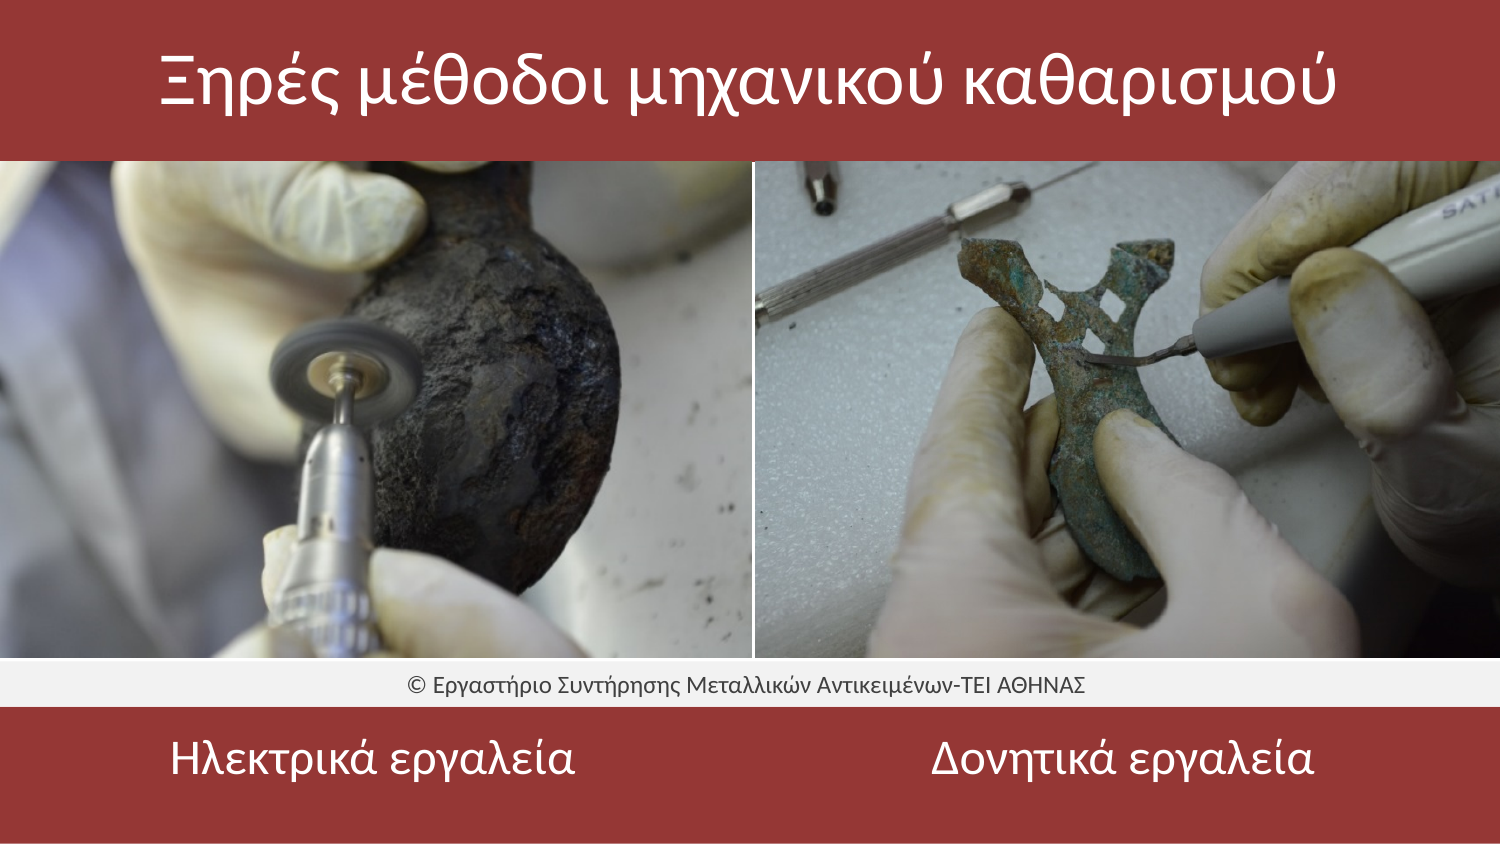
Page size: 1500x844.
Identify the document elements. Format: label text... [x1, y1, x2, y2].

list Ηλεκτρικά εργαλεία [41, 717, 704, 797]
title Ξηρές μέθοδοι μηχανικού καθαρισμού [75, 10, 1425, 139]
text_box [0, 707, 1500, 844]
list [0, 161, 752, 659]
list Δονητικά εργαλεία [797, 717, 1461, 797]
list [755, 161, 1500, 659]
text_box © Εργαστήριο Συντήρησης Μεταλλικών Αντικειμένων-ΤΕΙ ΑΘΗΝΑΣ [0, 666, 1500, 707]
